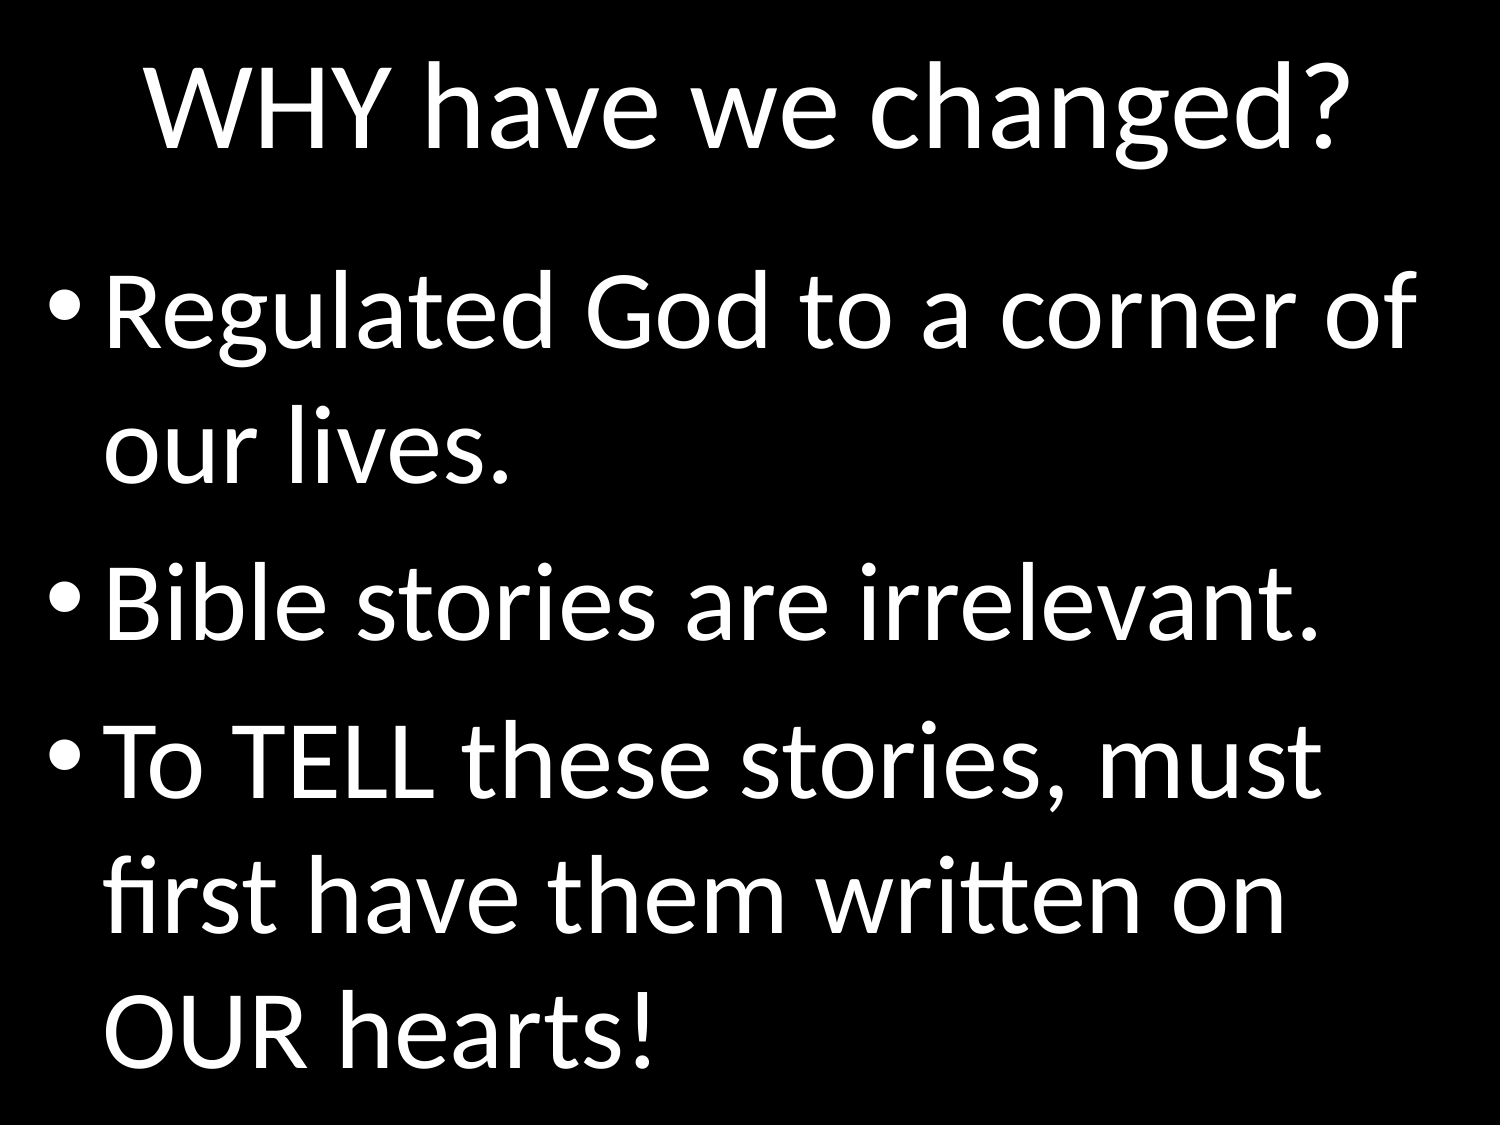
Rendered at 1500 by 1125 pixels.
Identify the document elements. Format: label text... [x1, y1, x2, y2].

title WHY have we changed? [75, 5, 1425, 193]
list Regulated God to a corner of our lives. Bible stories are irrelevant. To TELL these stories, must first have them written on OUR hearts! [30, 228, 1473, 1103]
